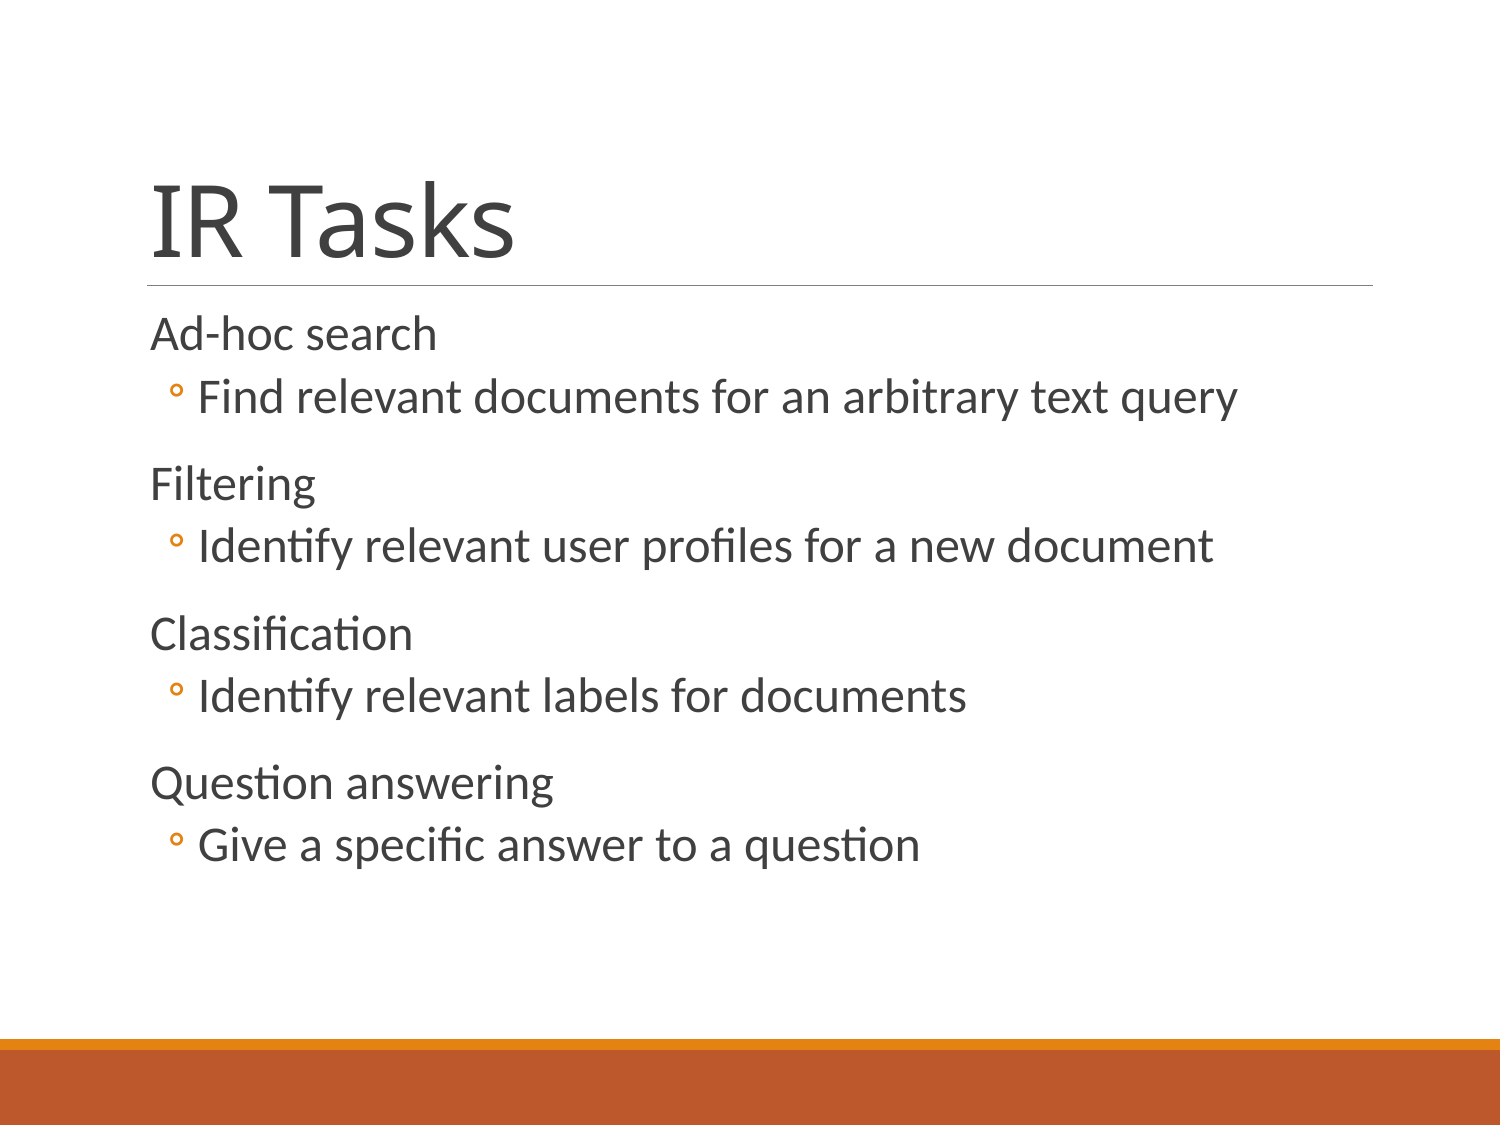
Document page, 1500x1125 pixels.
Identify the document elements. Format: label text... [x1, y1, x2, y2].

list Ad-hoc search Find relevant documents for an arbitrary text query Filtering Identify relevant user profiles for a new document Classification Identify relevant labels for documents Question answering Give a specific answer to a question [135, 299, 1438, 993]
title IR Tasks [135, 47, 1373, 285]
